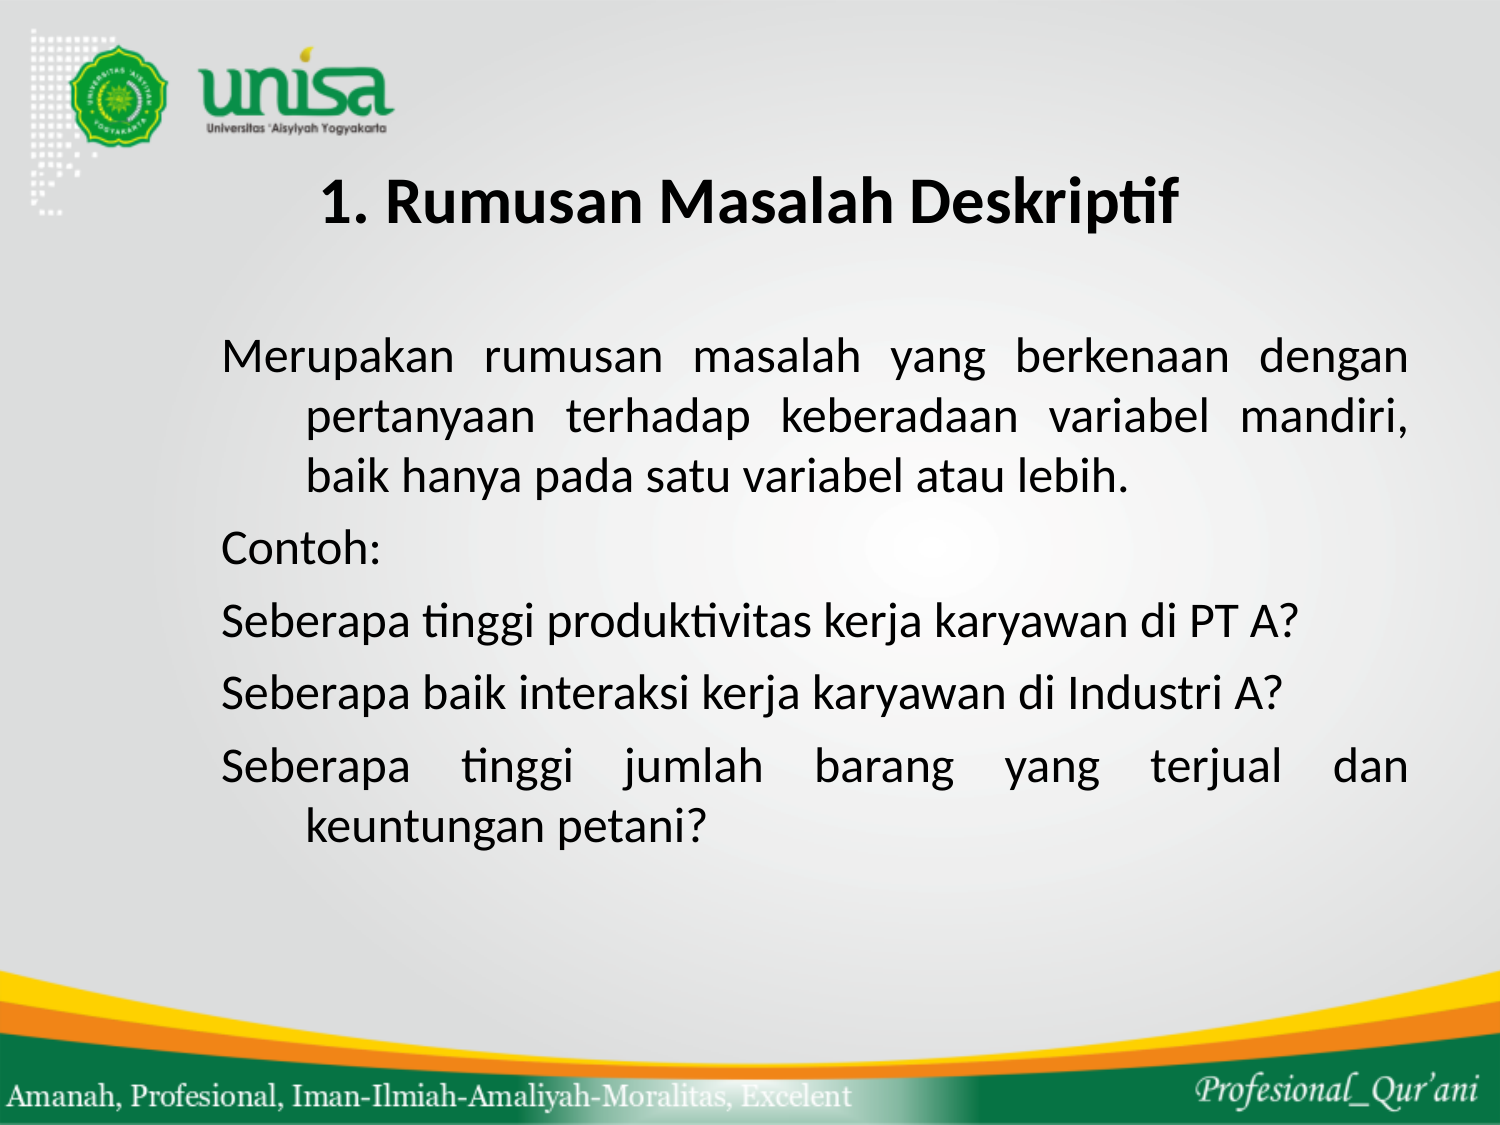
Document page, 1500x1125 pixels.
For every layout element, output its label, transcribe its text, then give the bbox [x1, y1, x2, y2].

picture [0, 0, 1500, 1125]
title 1. Rumusan Masalah Deskriptif [75, 132, 1425, 263]
list Merupakan rumusan masalah yang berkenaan dengan pertanyaan terhadap keberadaan variabel mandiri, baik hanya pada satu variabel atau lebih. Contoh: Seberapa tinggi produktivitas kerja karyawan di PT A? Seberapa baik interaksi kerja karyawan di Industri A? Seberapa tinggi jumlah barang yang terjual dan keuntungan petani? [75, 314, 1425, 1005]
